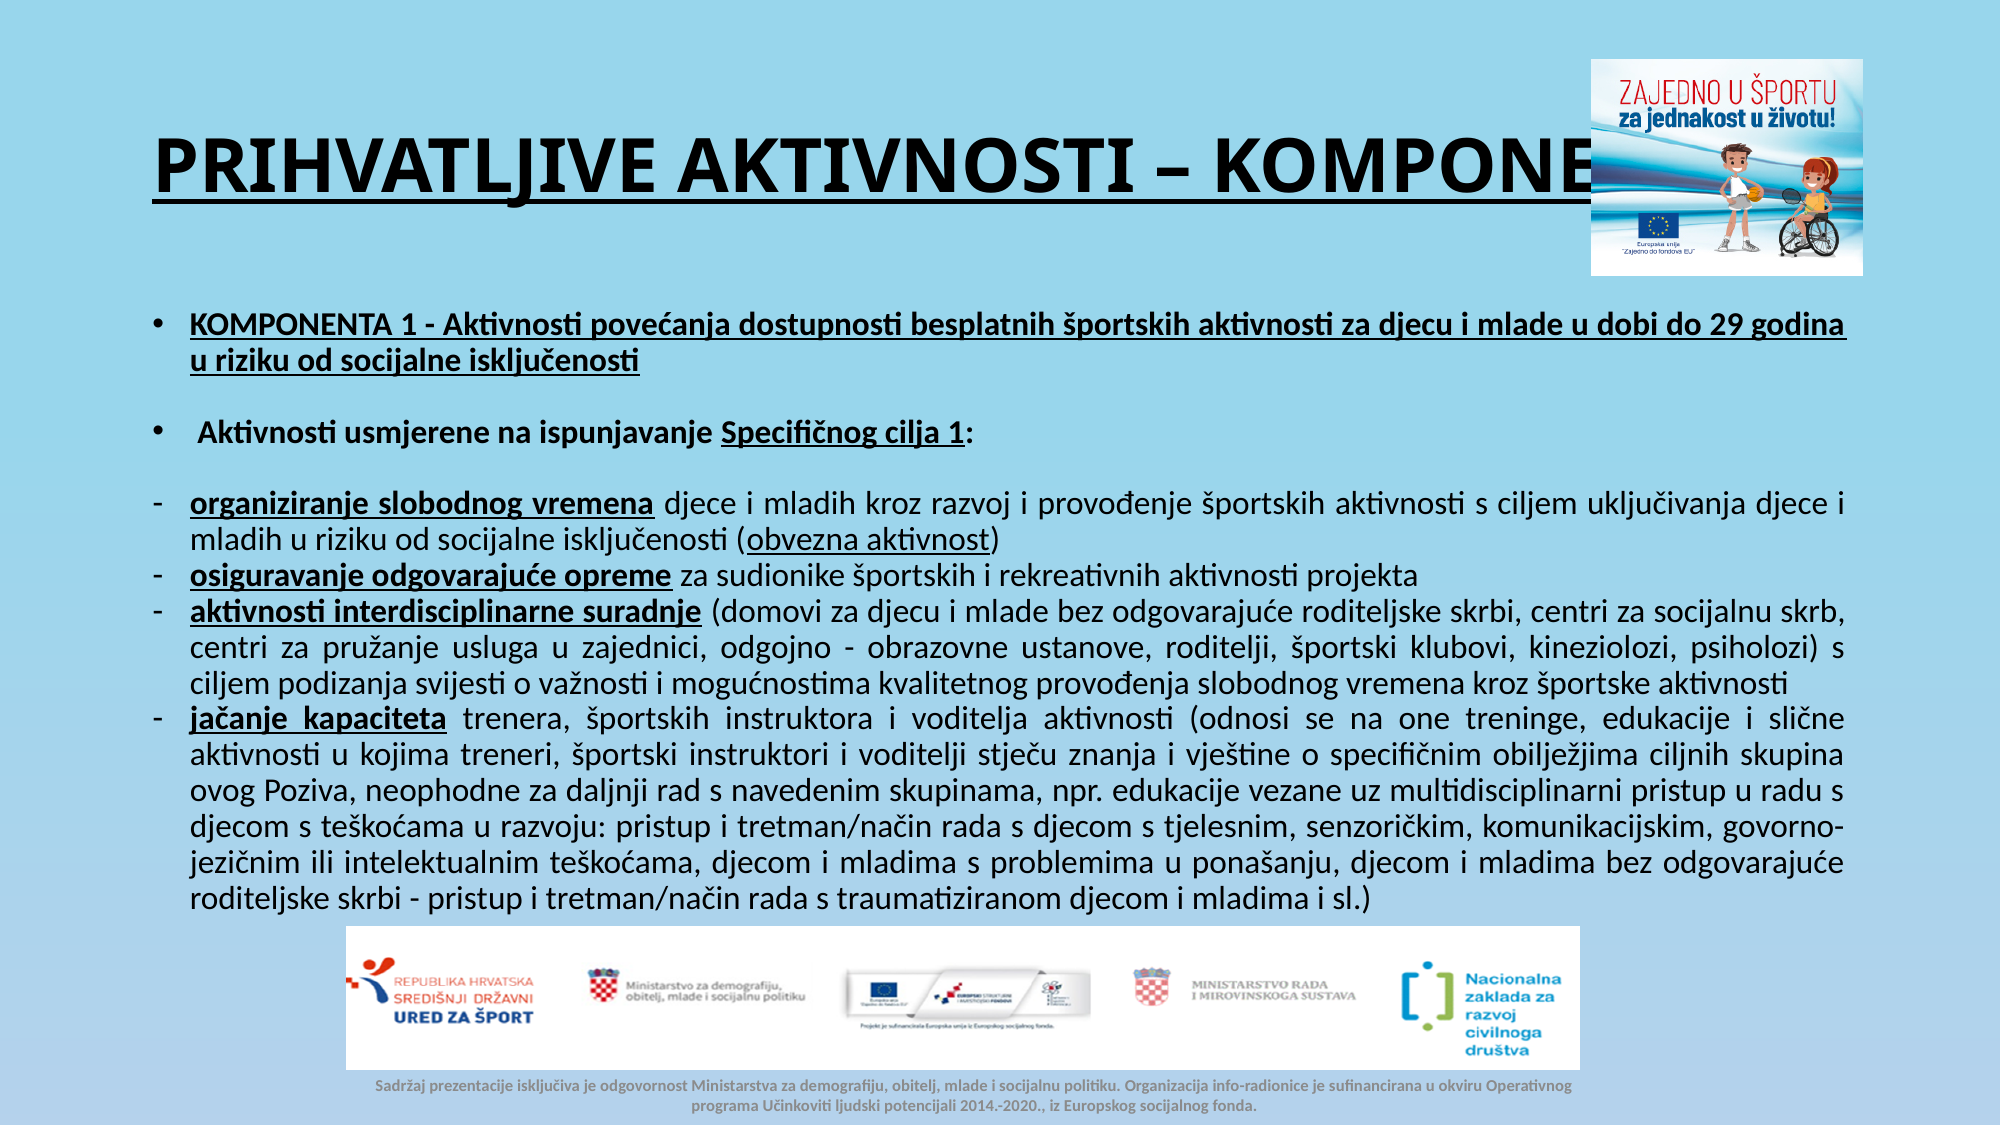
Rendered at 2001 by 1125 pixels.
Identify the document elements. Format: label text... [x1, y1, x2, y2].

picture [346, 926, 1580, 1070]
title PRIHVATLJIVE AKTIVNOSTI – KOMPONENTA 1 [137, 59, 1863, 278]
picture [1591, 59, 1863, 276]
list KOMPONENTA 1 - Aktivnosti povećanja dostupnosti besplatnih športskih aktivnosti za djecu i mlade u dobi do 29 godina u riziku od socijalne isključenosti Aktivnosti usmjerene na ispunjavanje Specifičnog cilja 1: organiziranje slobodnog vremena djece i mladih kroz razvoj i provođenje športskih aktivnosti s ciljem uključivanja djece i mladih u riziku od socijalne isključenosti (obvezna aktivnost) osiguravanje odgovarajuće opreme za sudionike športskih i rekreativnih aktivnosti projekta aktivnosti interdisciplinarne suradnje (domovi za djecu i mlade bez odgovarajuće roditeljske skrbi, centri za socijalnu skrb, centri za pružanje usluga u zajednici, odgojno - obrazovne ustanove, roditelji, športski klubovi, kineziolozi, psiholozi) s ciljem podizanja svijesti o važnosti i mogućnostima kvalitetnog provođenja slobodnog vremena kroz športske aktivnosti jačanje kapaciteta trenera, športskih instruktora i voditelja aktivnosti (odnosi se na one treninge, edukacije i slične aktivnosti u kojima treneri, športski instruktori i voditelji stječu znanja i vještine o specifičnim obilježjima ciljnih skupina ovog Poziva, neophodne za daljnji rad s navedenim skupinama, npr. edukacije vezane uz multidisciplinarni pristup u radu s djecom s teškoćama u razvoju: pristup i tretman/način rada s djecom s tjelesnim, senzoričkim, komunikacijskim, govorno-jezičnim ili intelektualnim teškoćama, djecom i mladima s problemima u ponašanju, djecom i mladima bez odgovarajuće roditeljske skrbi - pristup i tretman/način rada s traumatiziranom djecom i mladima i sl.) [137, 299, 1863, 1097]
footer Sadržaj prezentacije isključiva je odgovornost Ministarstva za demografiju, obitelj, mlade i socijalnu politiku. Organizacija info-radionice je sufinancirana u okviru Operativnog programa Učinkoviti ljudski potencijali 2014.-2020., iz Europskog socijalnog fonda. [346, 1056, 1603, 1114]
